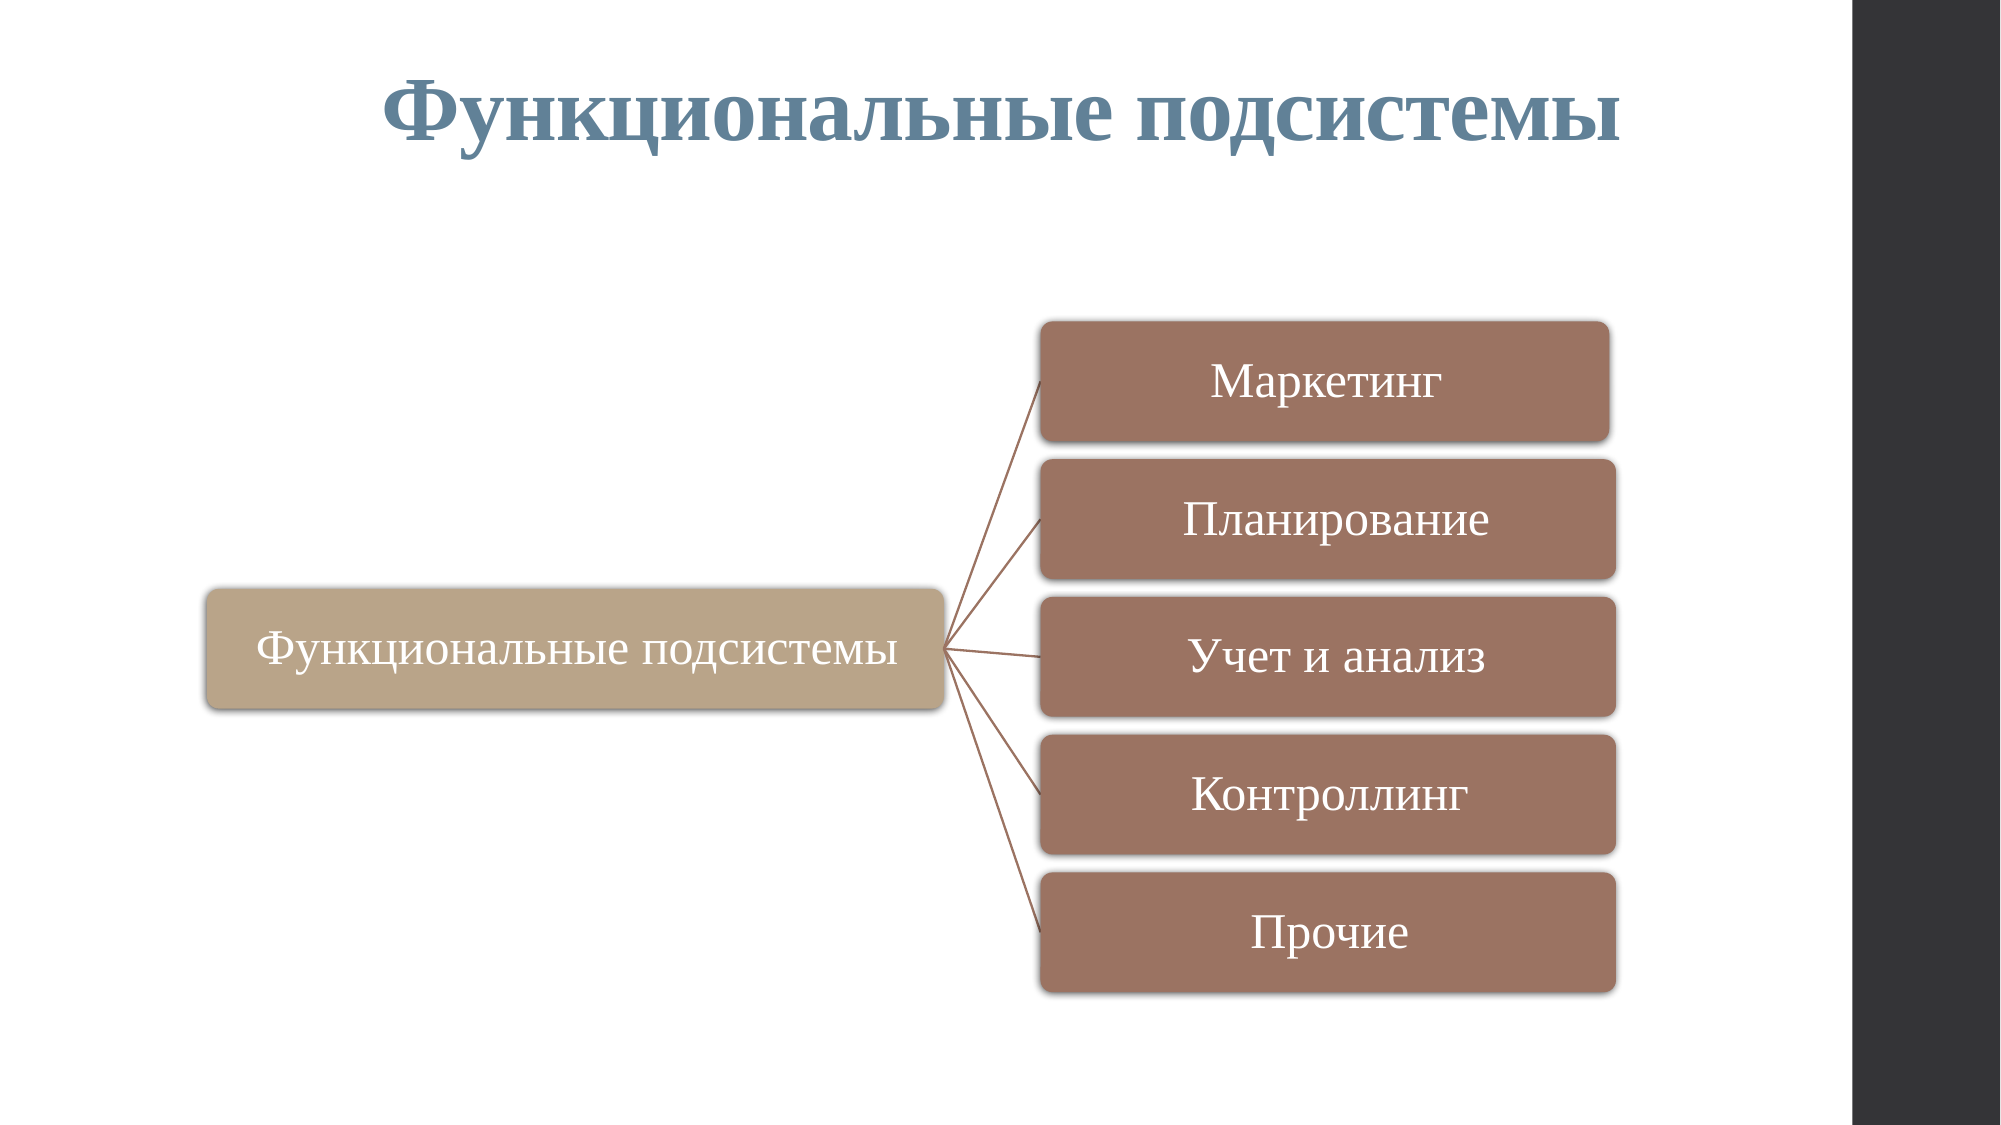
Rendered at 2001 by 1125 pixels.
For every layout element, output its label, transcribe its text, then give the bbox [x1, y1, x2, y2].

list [206, 299, 1618, 1015]
title Функциональные подсистемы [206, 60, 1797, 278]
